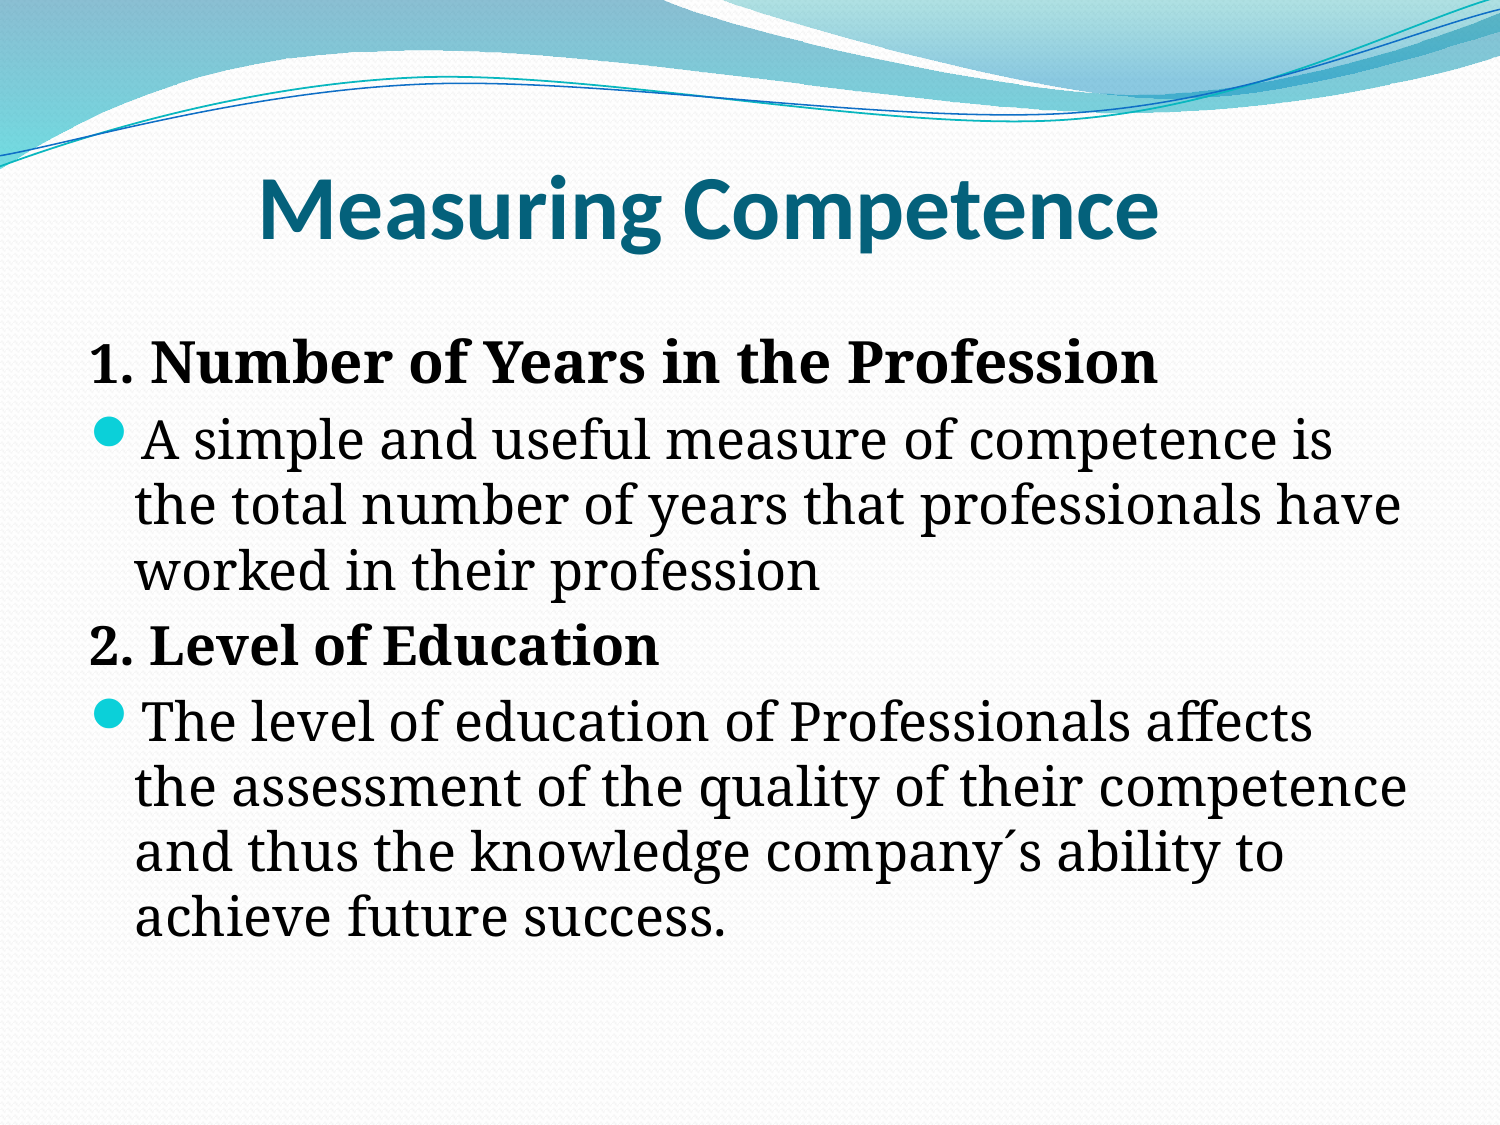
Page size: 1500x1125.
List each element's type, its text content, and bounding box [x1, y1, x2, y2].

title Measuring Competence [257, 140, 1425, 258]
list 1. Number of Years in the Profession A simple and useful measure of competence is the total number of years that professionals have worked in their profession 2. Level of Education The level of education of Professionals affects the assessment of the quality of their competence and thus the knowledge company´s ability to achieve future success. [75, 317, 1425, 1038]
